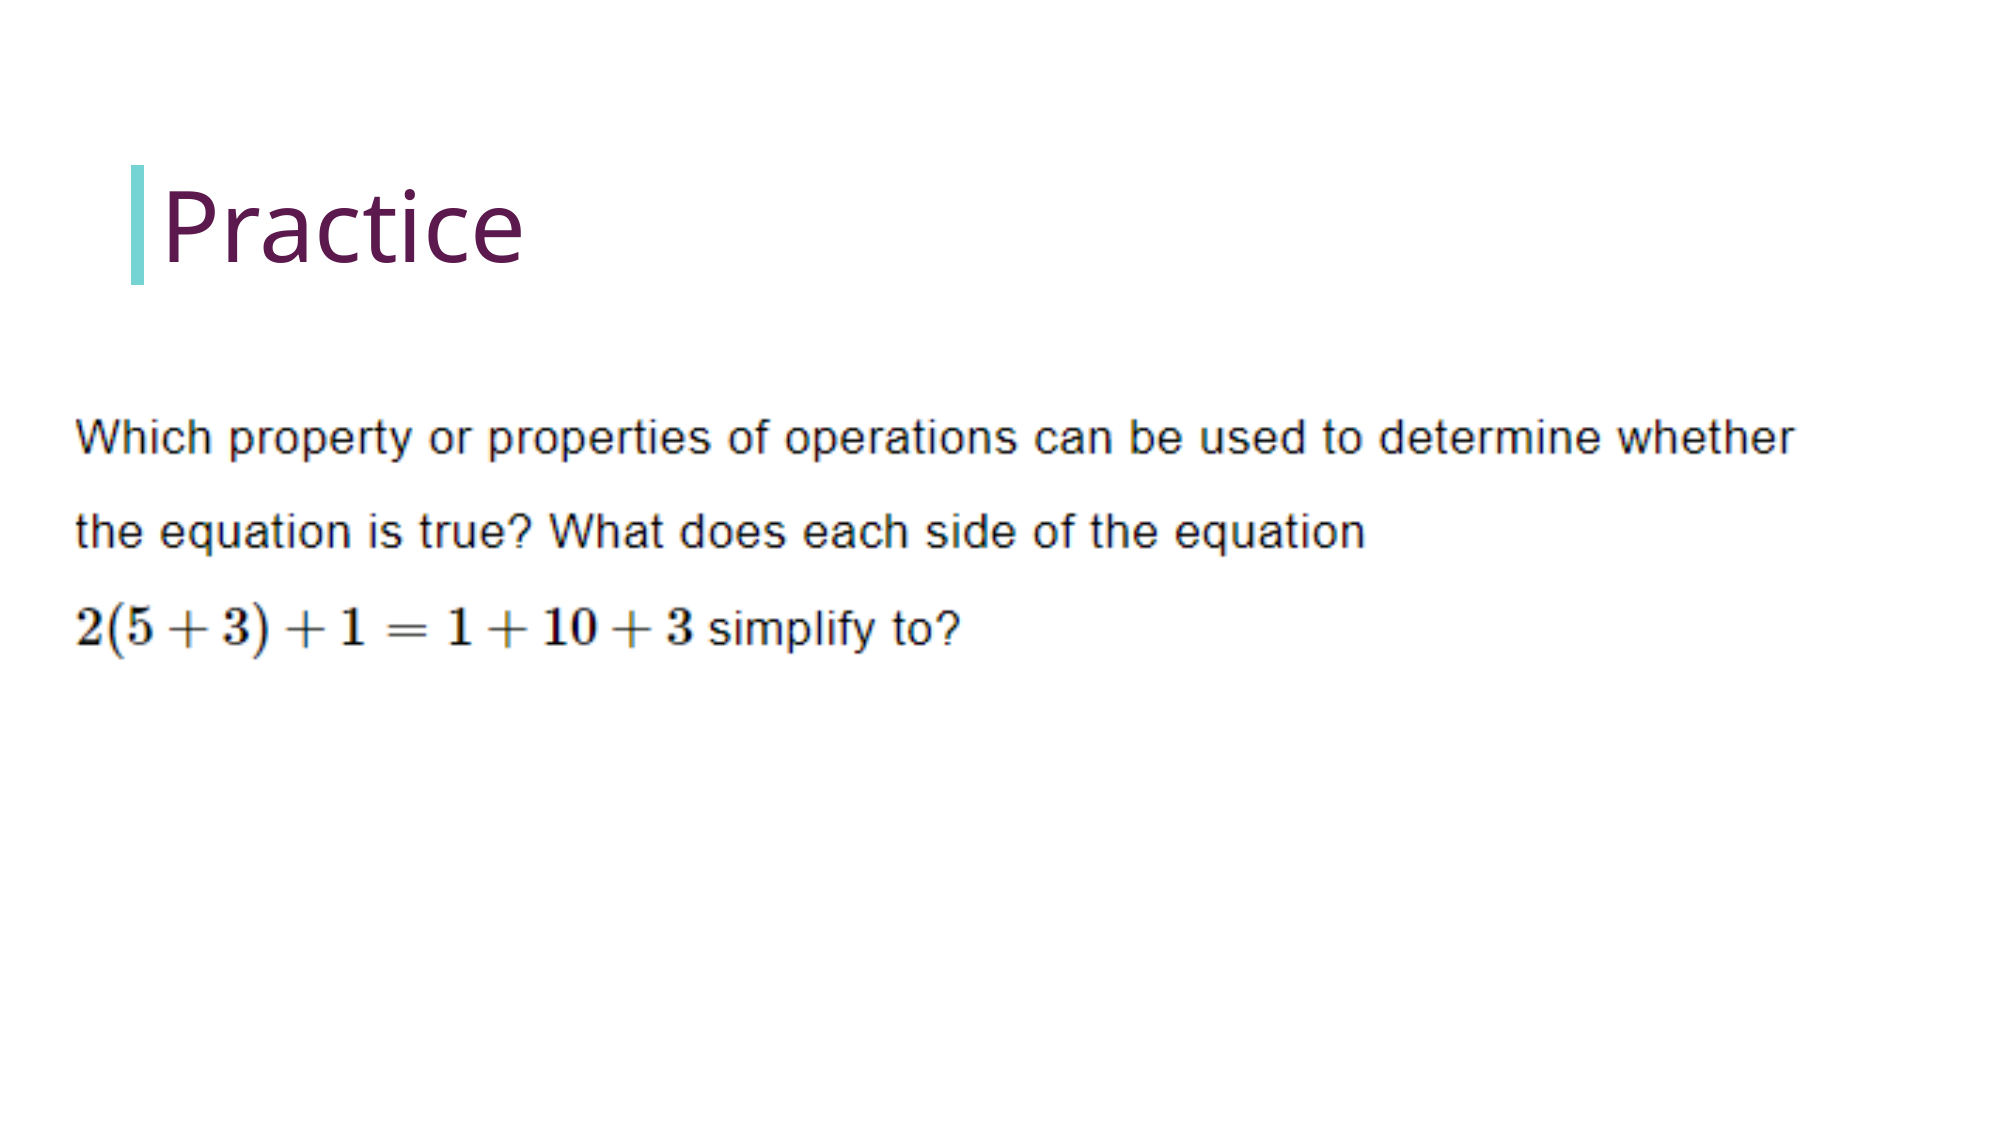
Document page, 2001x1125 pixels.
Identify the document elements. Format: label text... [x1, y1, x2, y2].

picture [49, 366, 1919, 720]
title Practice [145, 169, 1023, 292]
